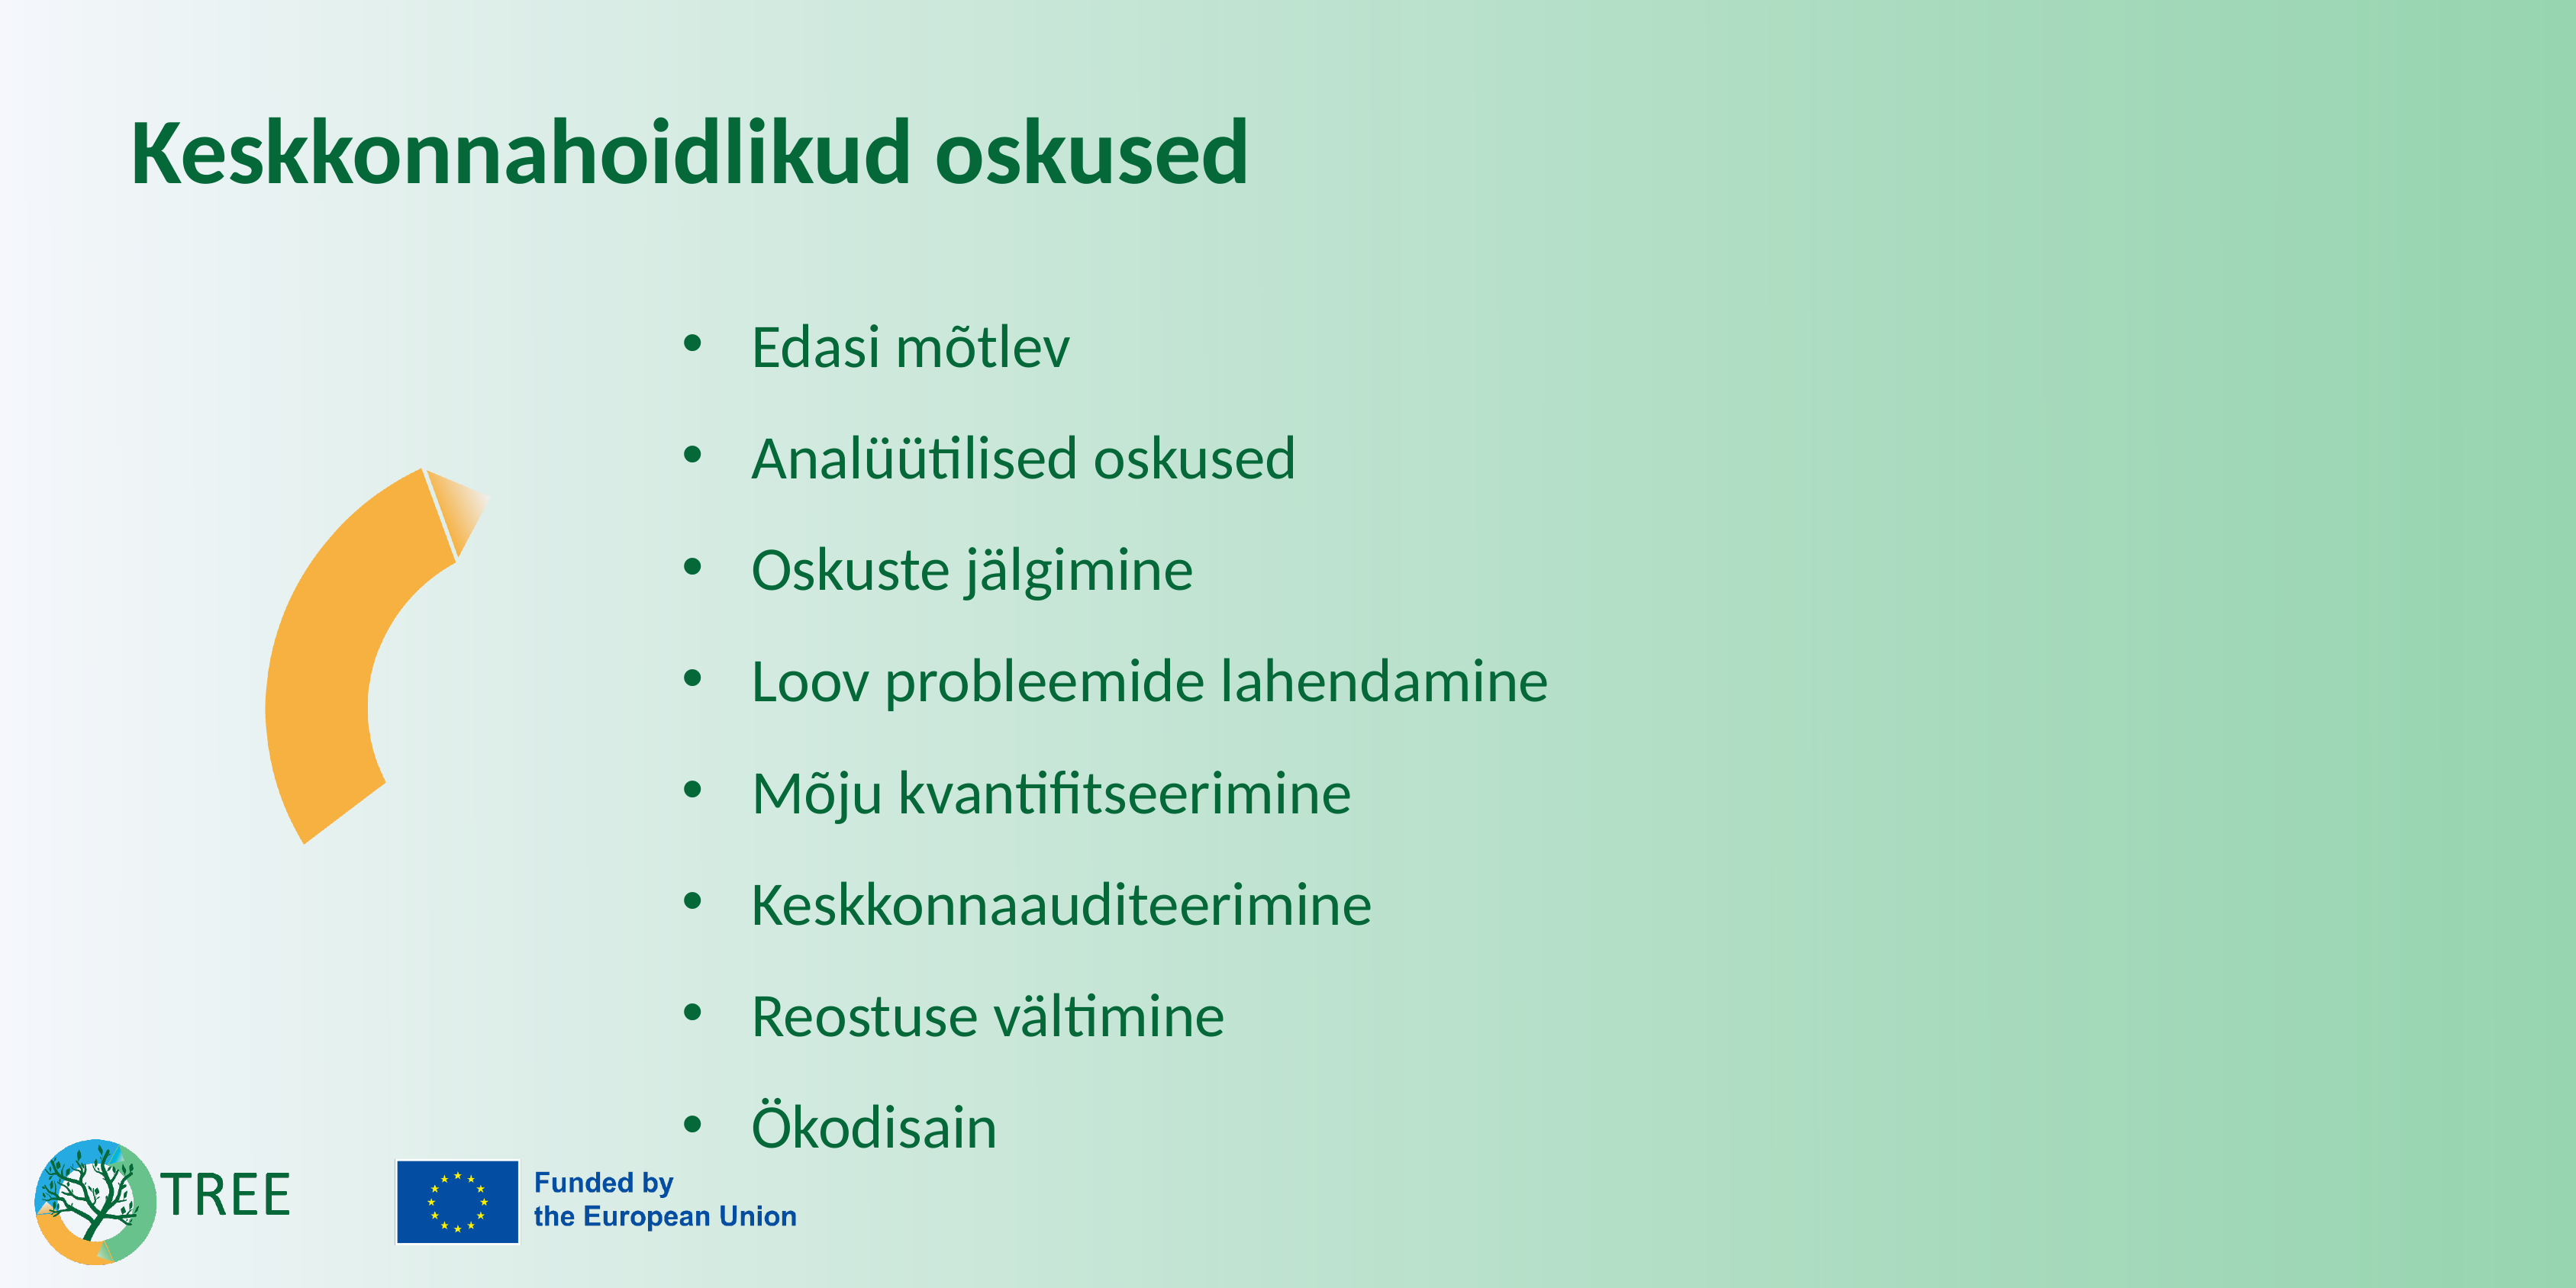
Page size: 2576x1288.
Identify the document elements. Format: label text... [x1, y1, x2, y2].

text_box [0, 0, 2576, 1288]
picture [34, 1139, 289, 1265]
text_box Edasi mõtlev Analüütilised oskused Oskuste jälgimine Loov probleemide lahendamine Mõju kvantifitseerimine Keskkonnaauditeerimine Reostuse vältimine Ökodisain [663, 258, 1664, 1170]
picture [265, 468, 492, 845]
picture [392, 1156, 827, 1248]
text_box Keskkonnahoidlikud oskused [111, 80, 1846, 322]
